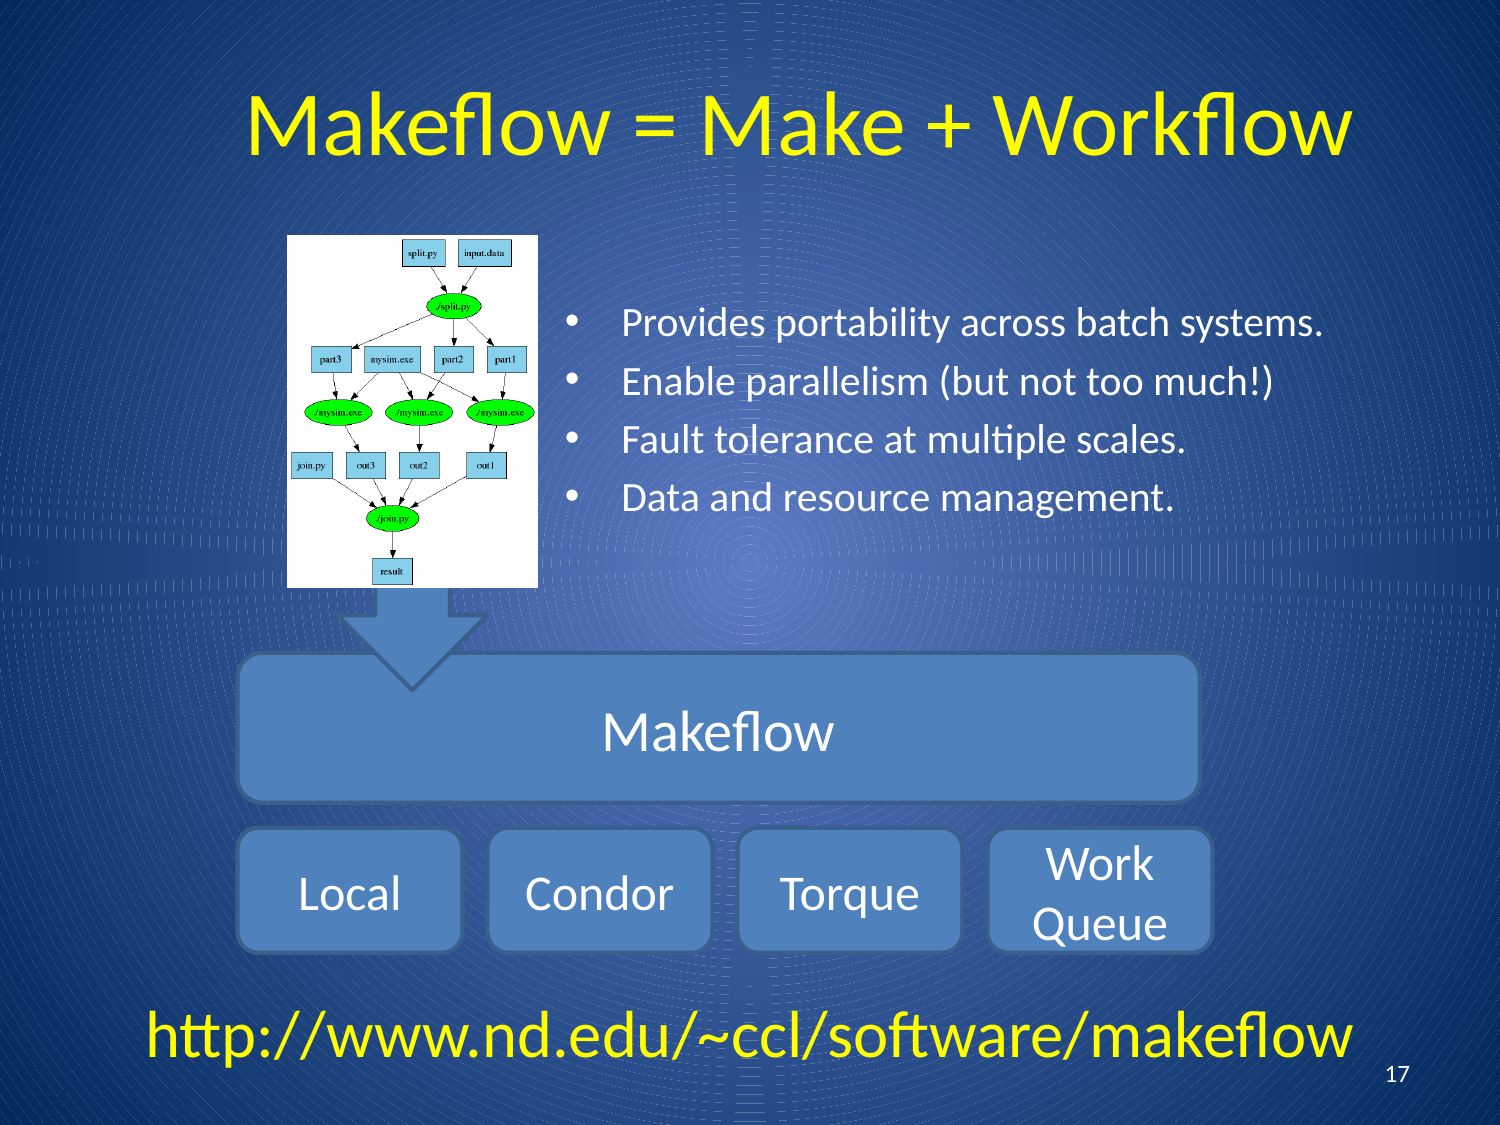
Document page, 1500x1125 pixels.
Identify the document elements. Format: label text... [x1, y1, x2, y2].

text_box [335, 596, 490, 693]
text_box http://www.nd.edu/~ccl/software/makeflow [37, 937, 1463, 1125]
text_box Makeflow [235, 650, 1203, 805]
picture [287, 235, 538, 588]
text_box Torque [735, 825, 965, 937]
text_box Condor [485, 825, 715, 937]
text_box Local [235, 825, 465, 937]
title Makeflow = Make + Workflow [125, 24, 1475, 213]
list Provides portability across batch systems. Enable parallelism (but not too much!) Fault tolerance at multiple scales. Data and resource management. [549, 287, 1425, 750]
text_box Work Queue [985, 825, 1215, 937]
